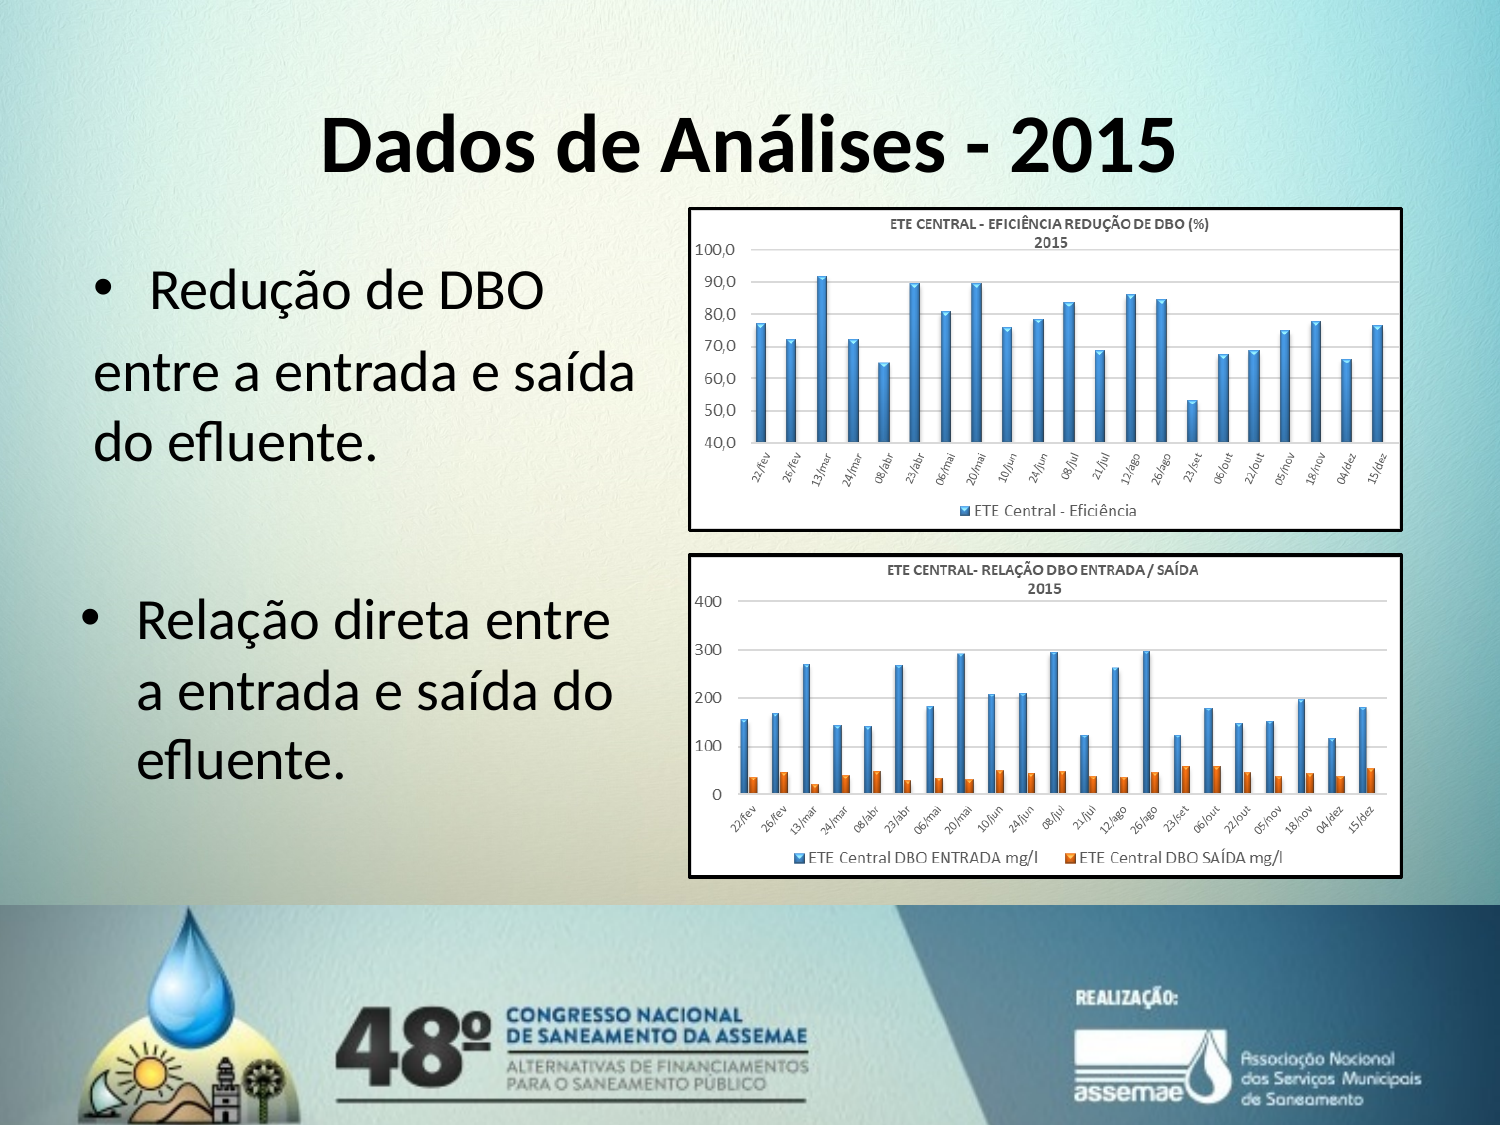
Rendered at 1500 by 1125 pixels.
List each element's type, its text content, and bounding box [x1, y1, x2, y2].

text_box Relação direta entre a entrada e saída do efluente. [64, 574, 658, 858]
list Redução de DBO entre a entrada e saída do efluente. [78, 243, 671, 528]
picture [0, 0, 1500, 1125]
title Dados de Análises - 2015 [75, 45, 1425, 233]
